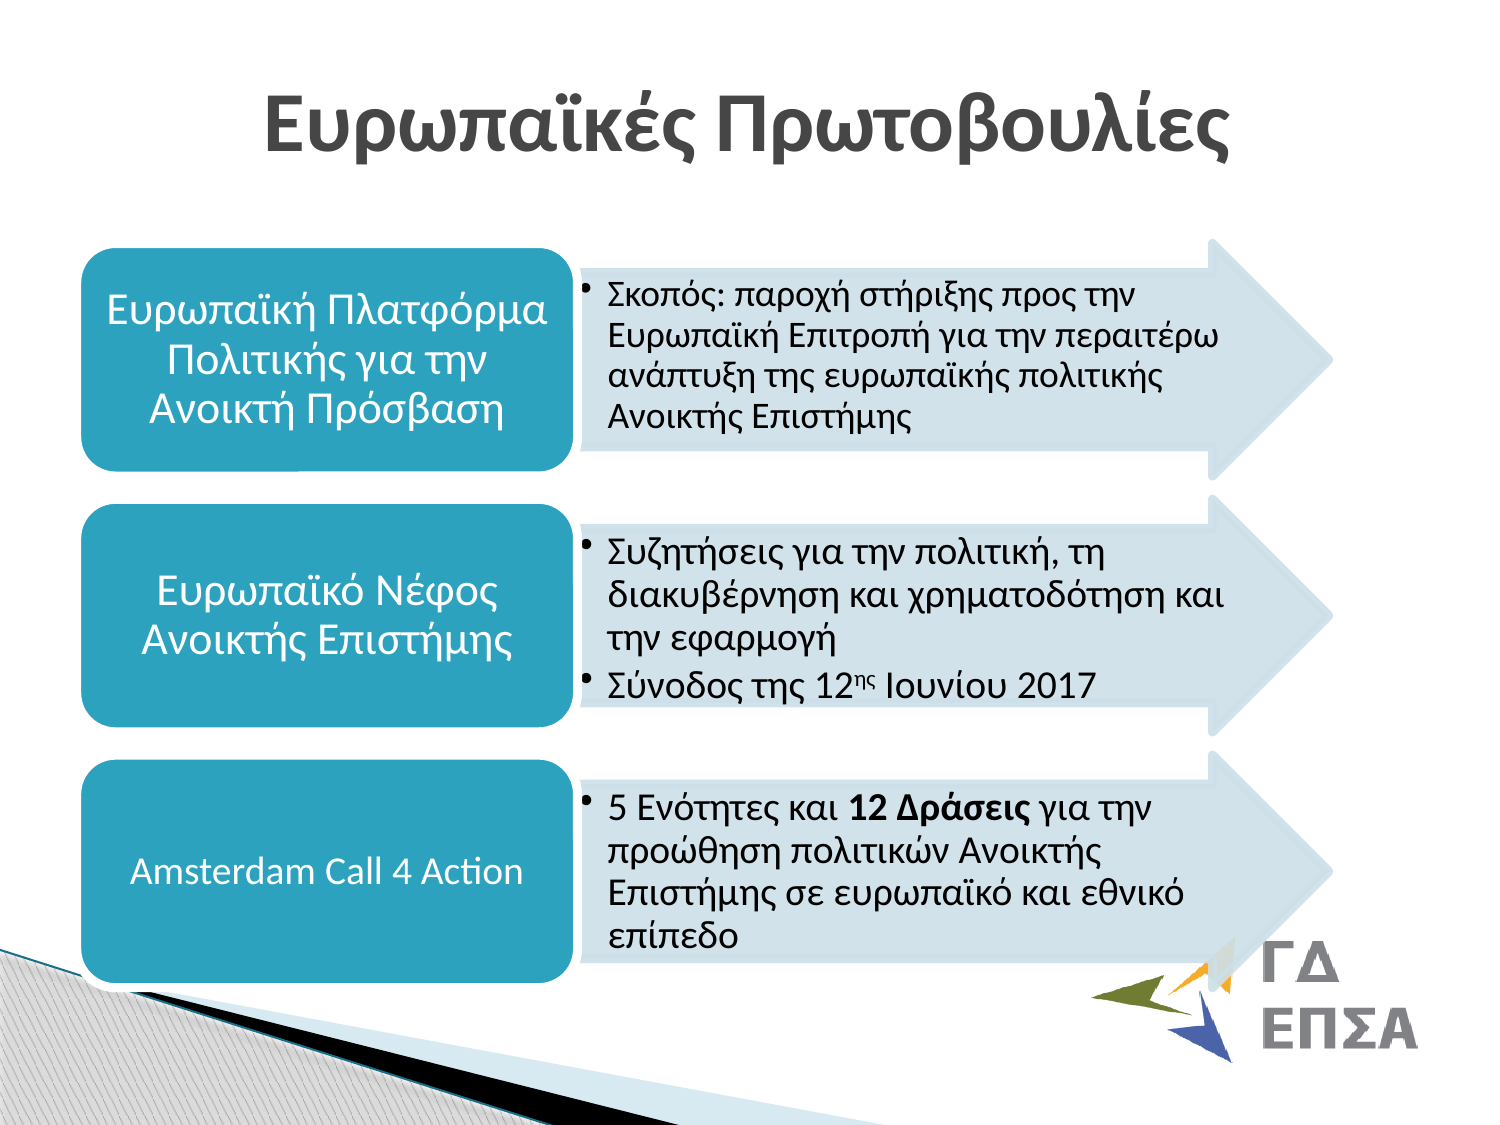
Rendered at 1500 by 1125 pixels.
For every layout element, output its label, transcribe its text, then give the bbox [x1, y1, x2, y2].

picture [1080, 928, 1430, 1071]
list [76, 243, 1329, 988]
title Ευρωπαϊκές Πρωτοβουλίες [76, 30, 1420, 204]
